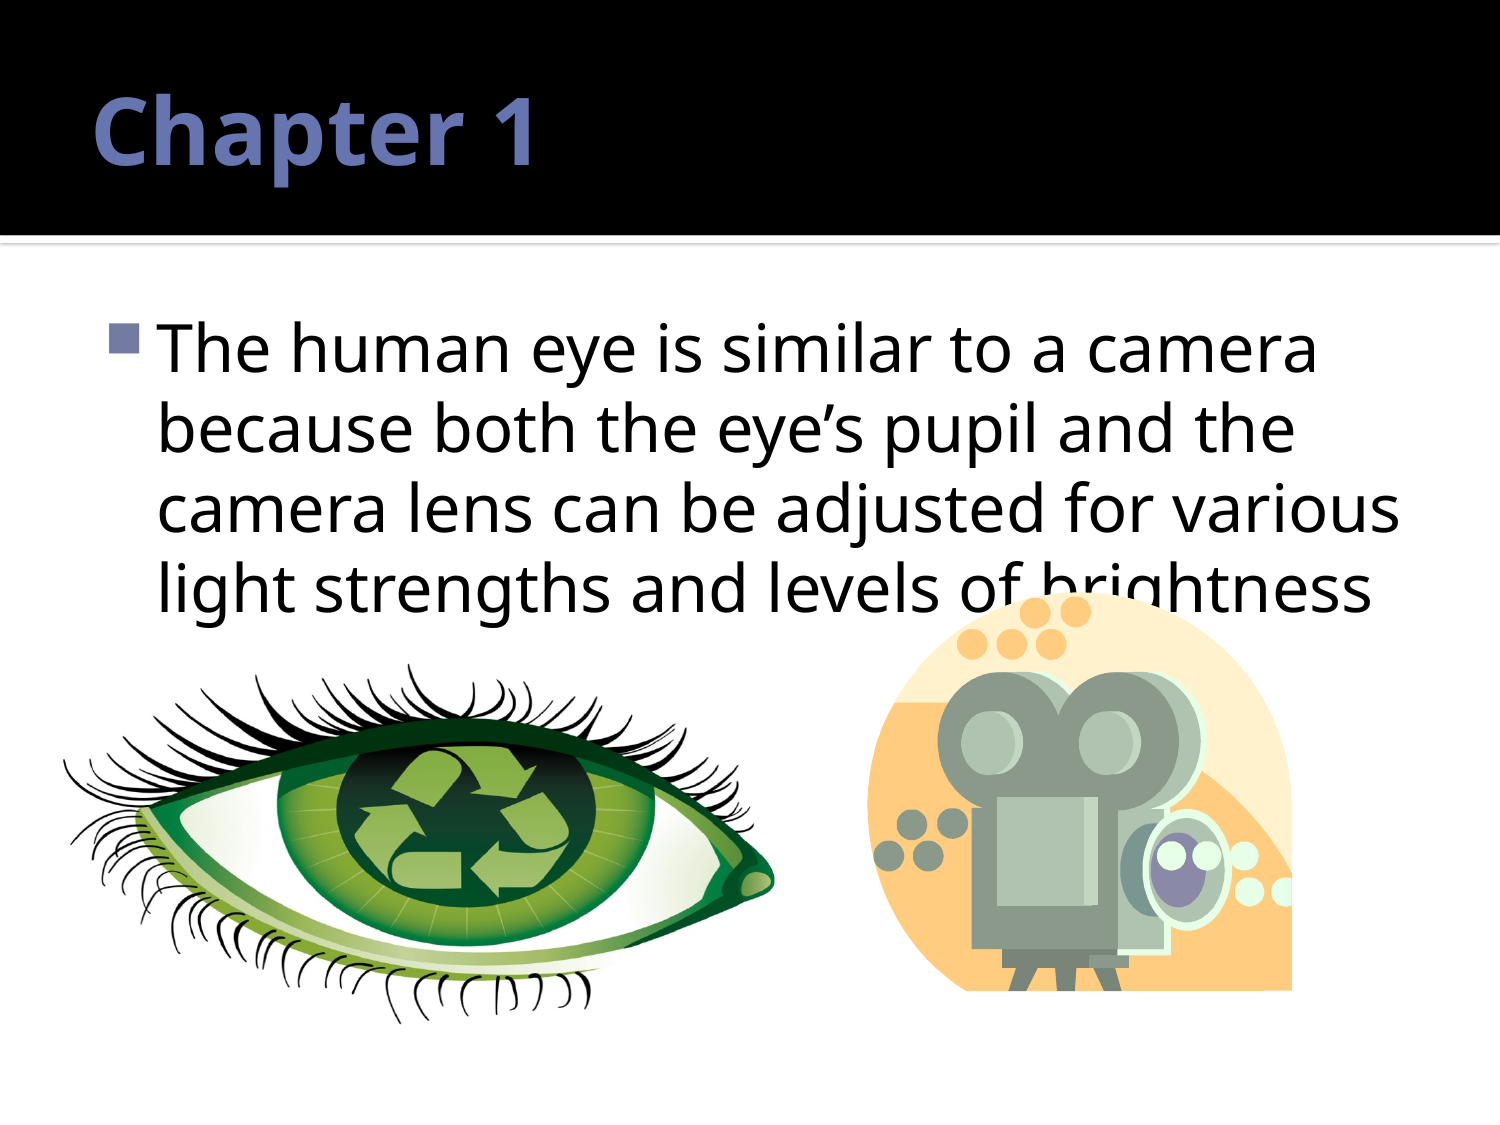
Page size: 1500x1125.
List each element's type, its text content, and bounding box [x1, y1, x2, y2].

title Chapter 1 [75, 25, 1425, 231]
picture [862, 587, 1297, 997]
list The human eye is similar to a camera because both the eye’s pupil and the camera lens can be adjusted for various light strengths and levels of brightness [75, 291, 1425, 1050]
picture [62, 662, 775, 1025]
